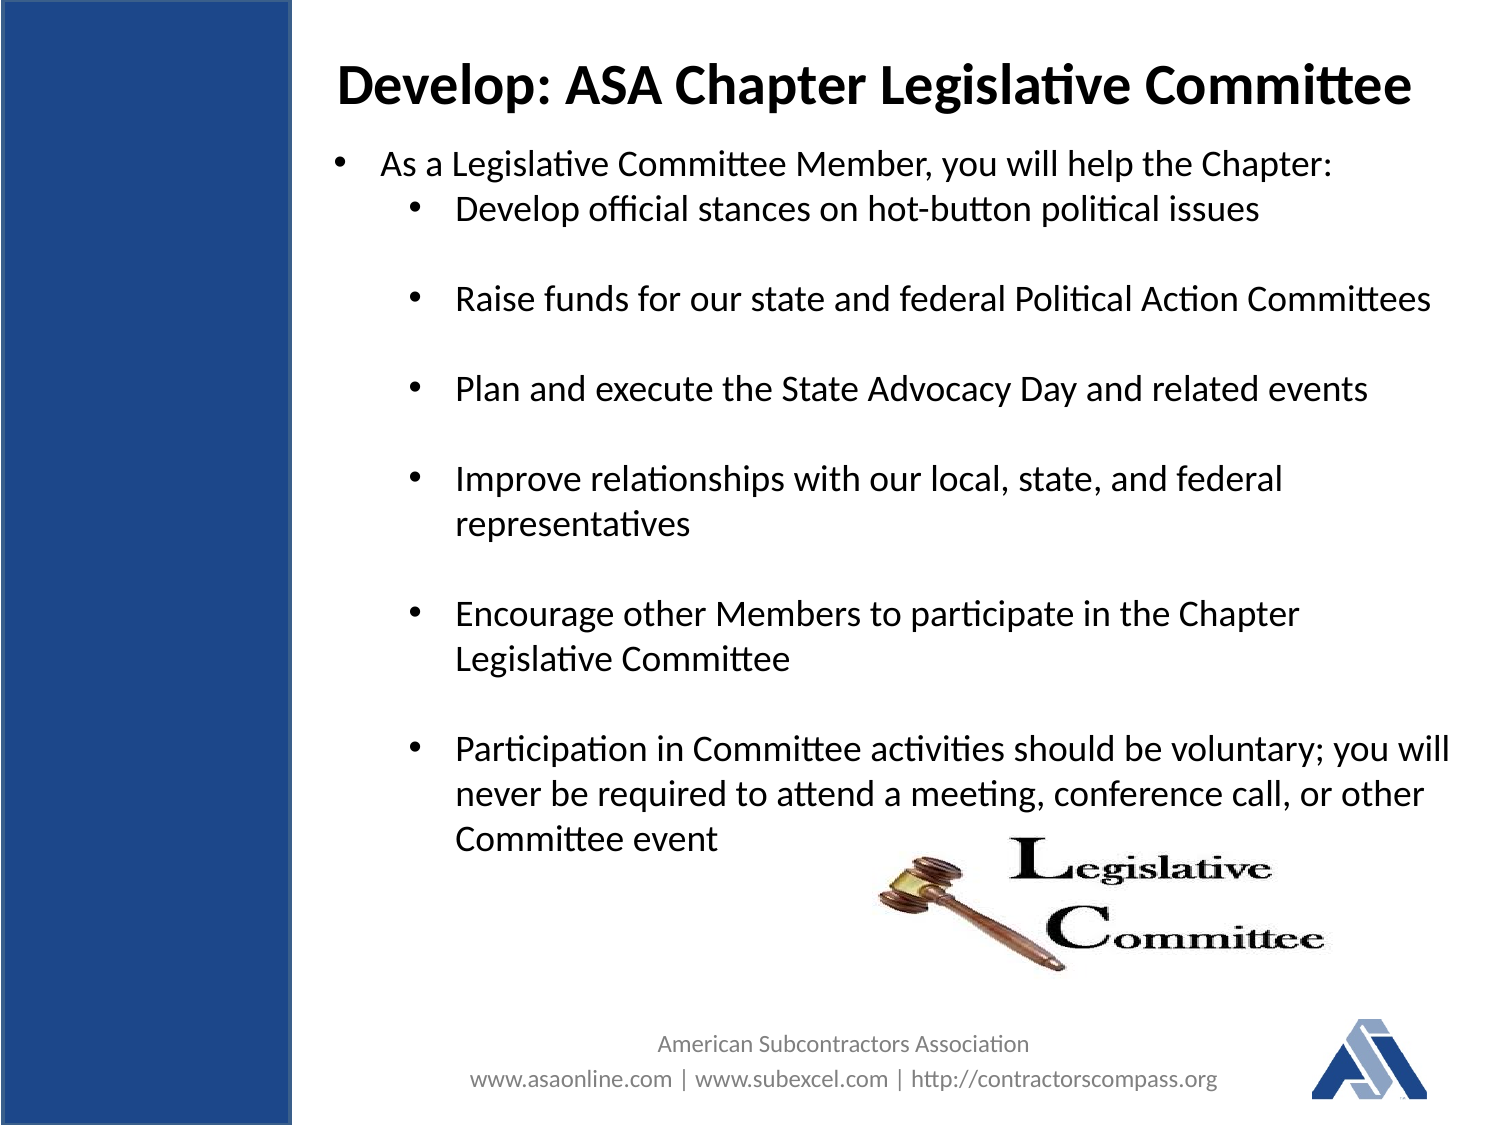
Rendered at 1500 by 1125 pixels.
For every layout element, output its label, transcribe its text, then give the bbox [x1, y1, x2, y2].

title Develop: ASA Chapter Legislative Committee [287, 0, 1463, 163]
picture [845, 835, 1384, 994]
text_box [1, 0, 292, 1125]
picture [1312, 1019, 1428, 1100]
text_box As a Legislative Committee Member, you will help the Chapter: Develop official stances on hot-button political issues Raise funds for our state and federal Political Action Committees Plan and execute the State Advocacy Day and related events Improve relationships with our local, state, and federal representatives Encourage other Members to participate in the Chapter Legislative Committee Participation in Committee activities should be voluntary; you will never be required to attend a meeting, conference call, or other Committee event [318, 131, 1469, 907]
text_box American Subcontractors Association www.asaonline.com | www.subexcel.com | http://contractorscompass.org [337, 1020, 1310, 1100]
